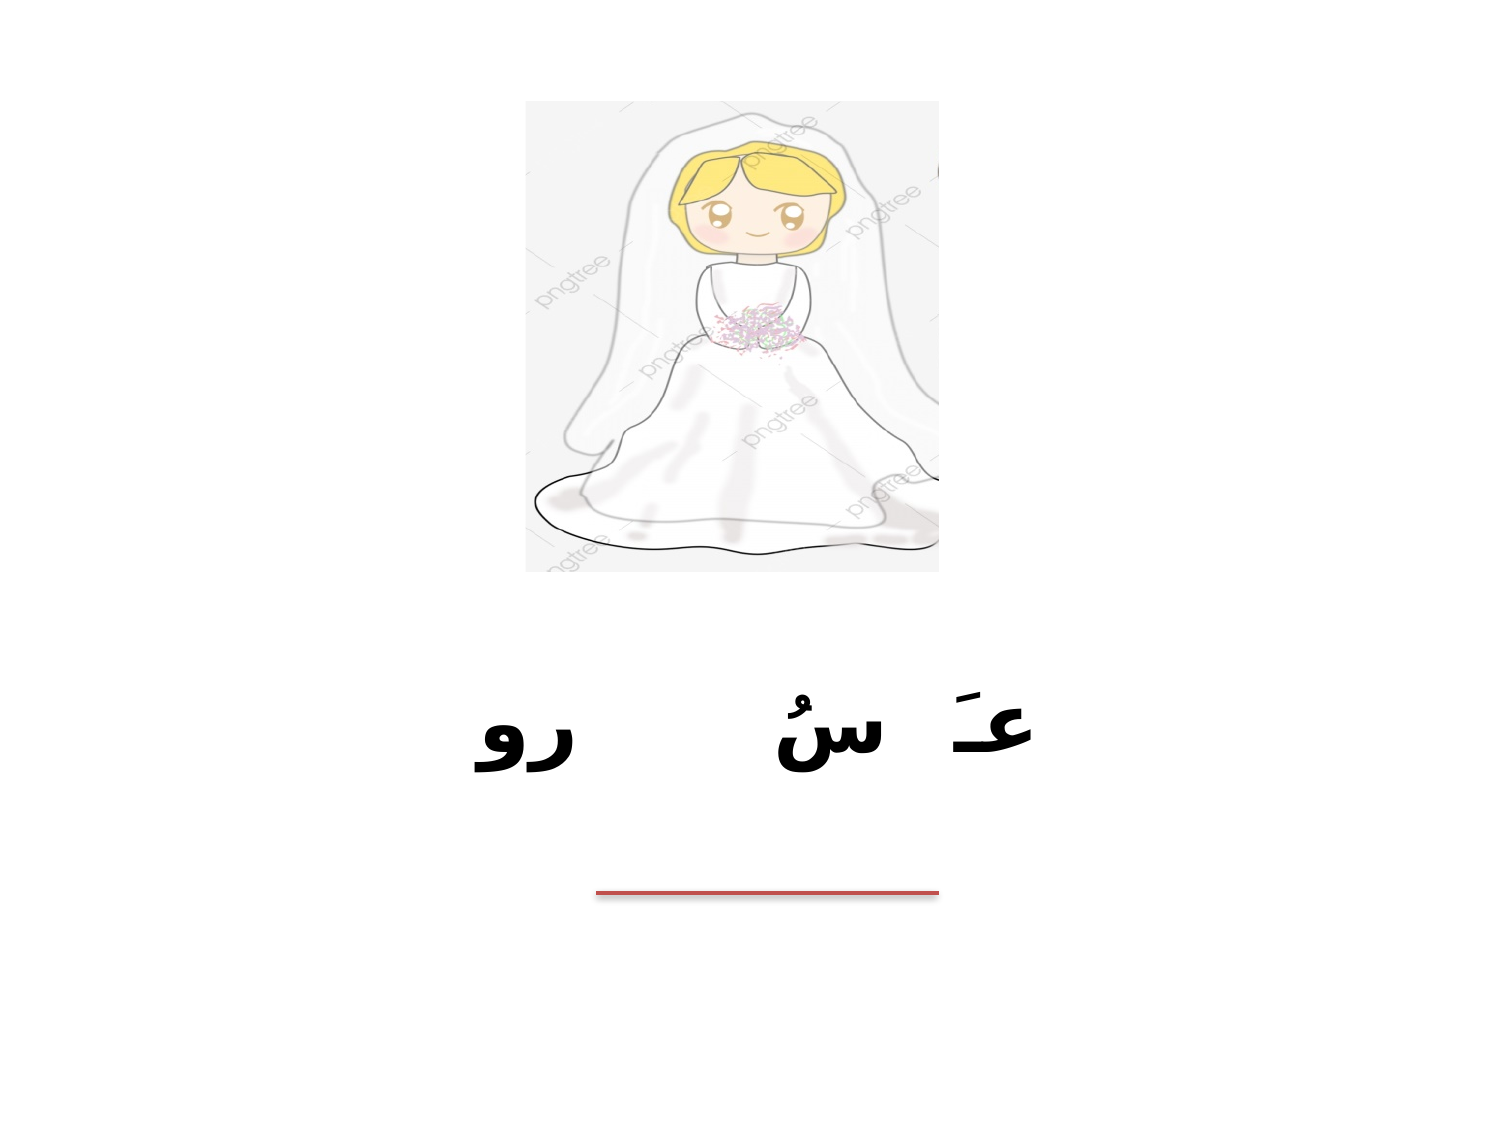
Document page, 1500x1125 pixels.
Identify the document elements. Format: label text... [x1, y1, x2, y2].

picture [525, 101, 940, 572]
text_box عـَ سُ رو [382, 643, 1122, 895]
